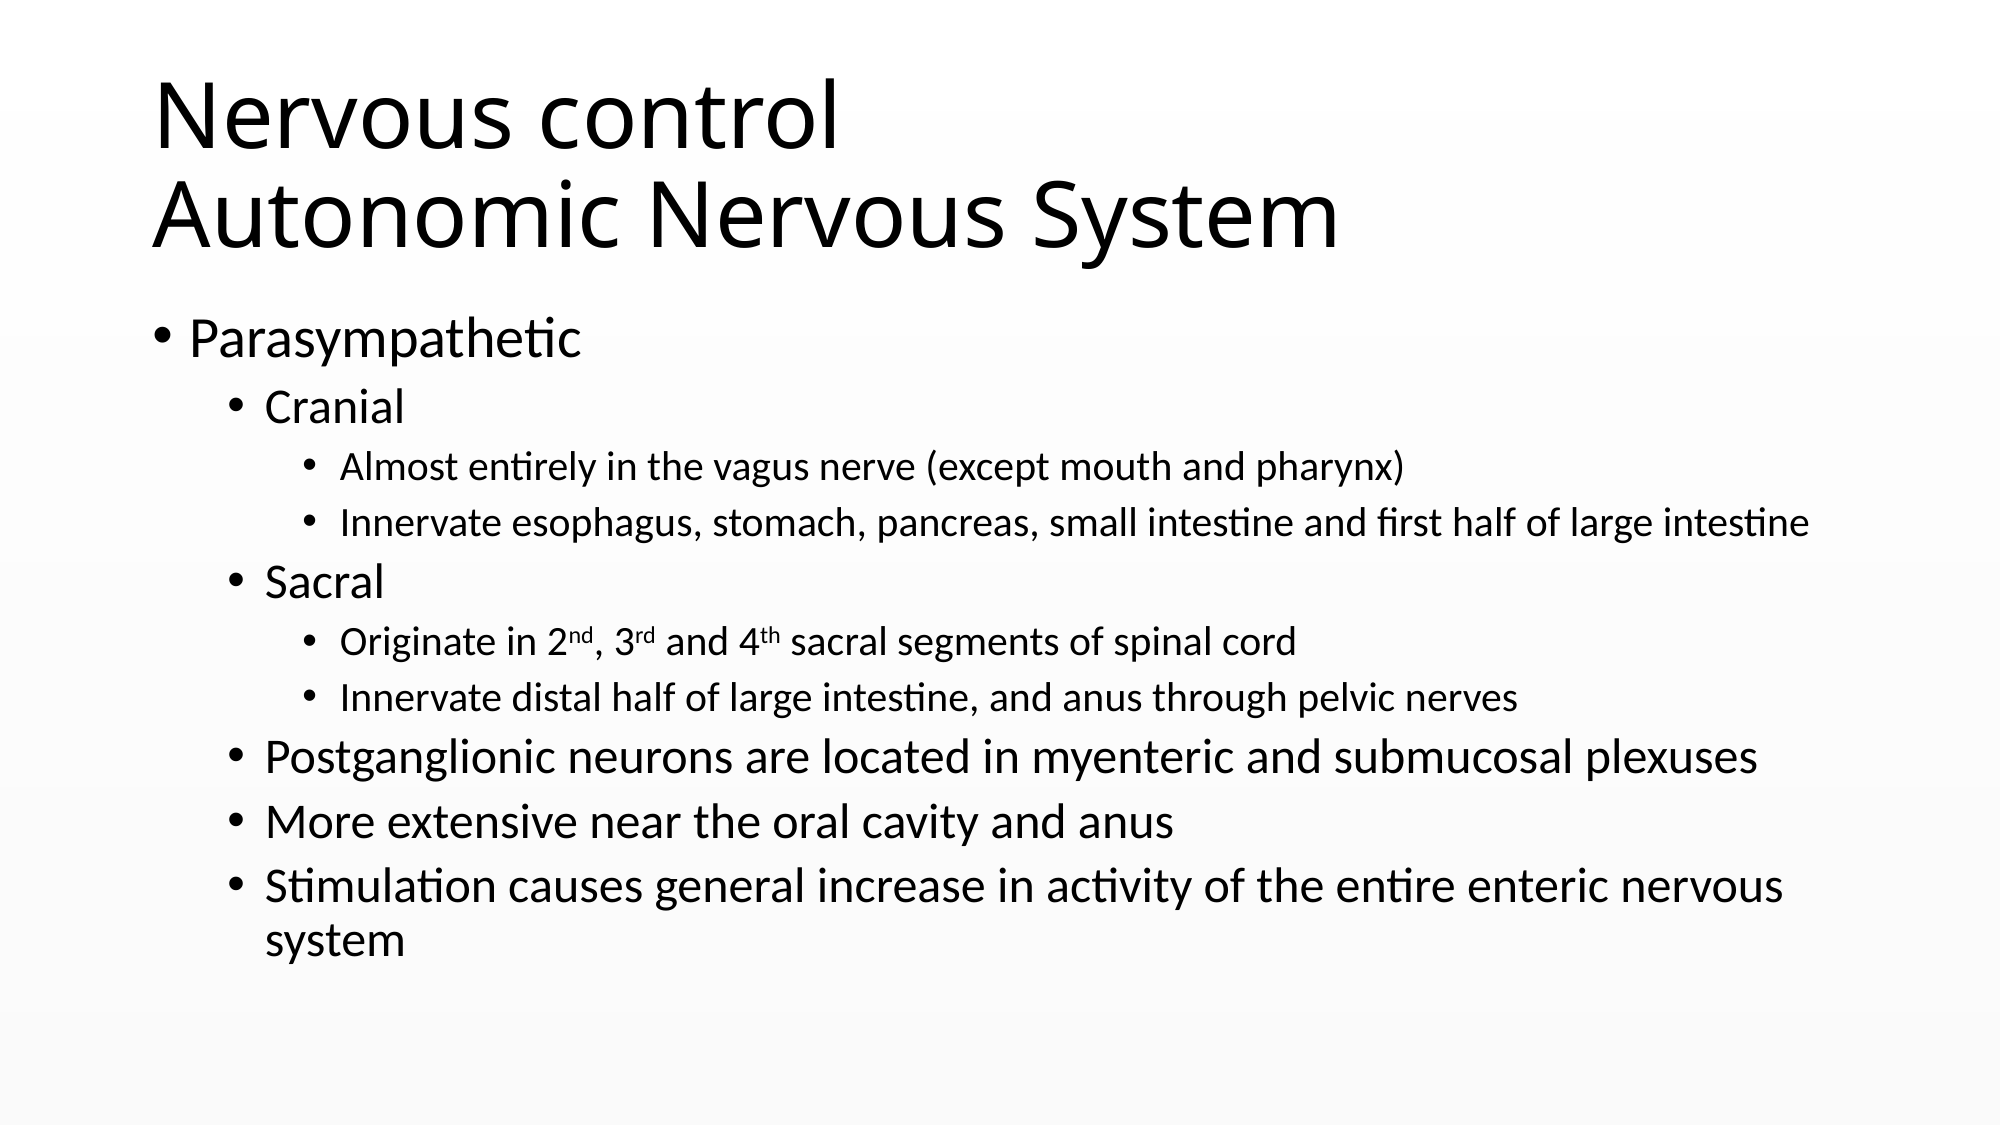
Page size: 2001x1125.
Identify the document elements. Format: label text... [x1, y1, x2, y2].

list Parasympathetic Cranial Almost entirely in the vagus nerve (except mouth and pharynx) Innervate esophagus, stomach, pancreas, small intestine and first half of large intestine Sacral Originate in 2nd, 3rd and 4th sacral segments of spinal cord Innervate distal half of large intestine, and anus through pelvic nerves Postganglionic neurons are located in myenteric and submucosal plexuses More extensive near the oral cavity and anus Stimulation causes general increase in activity of the entire enteric nervous system [137, 299, 1863, 1014]
title Nervous control Autonomic Nervous System [137, 59, 1863, 278]
